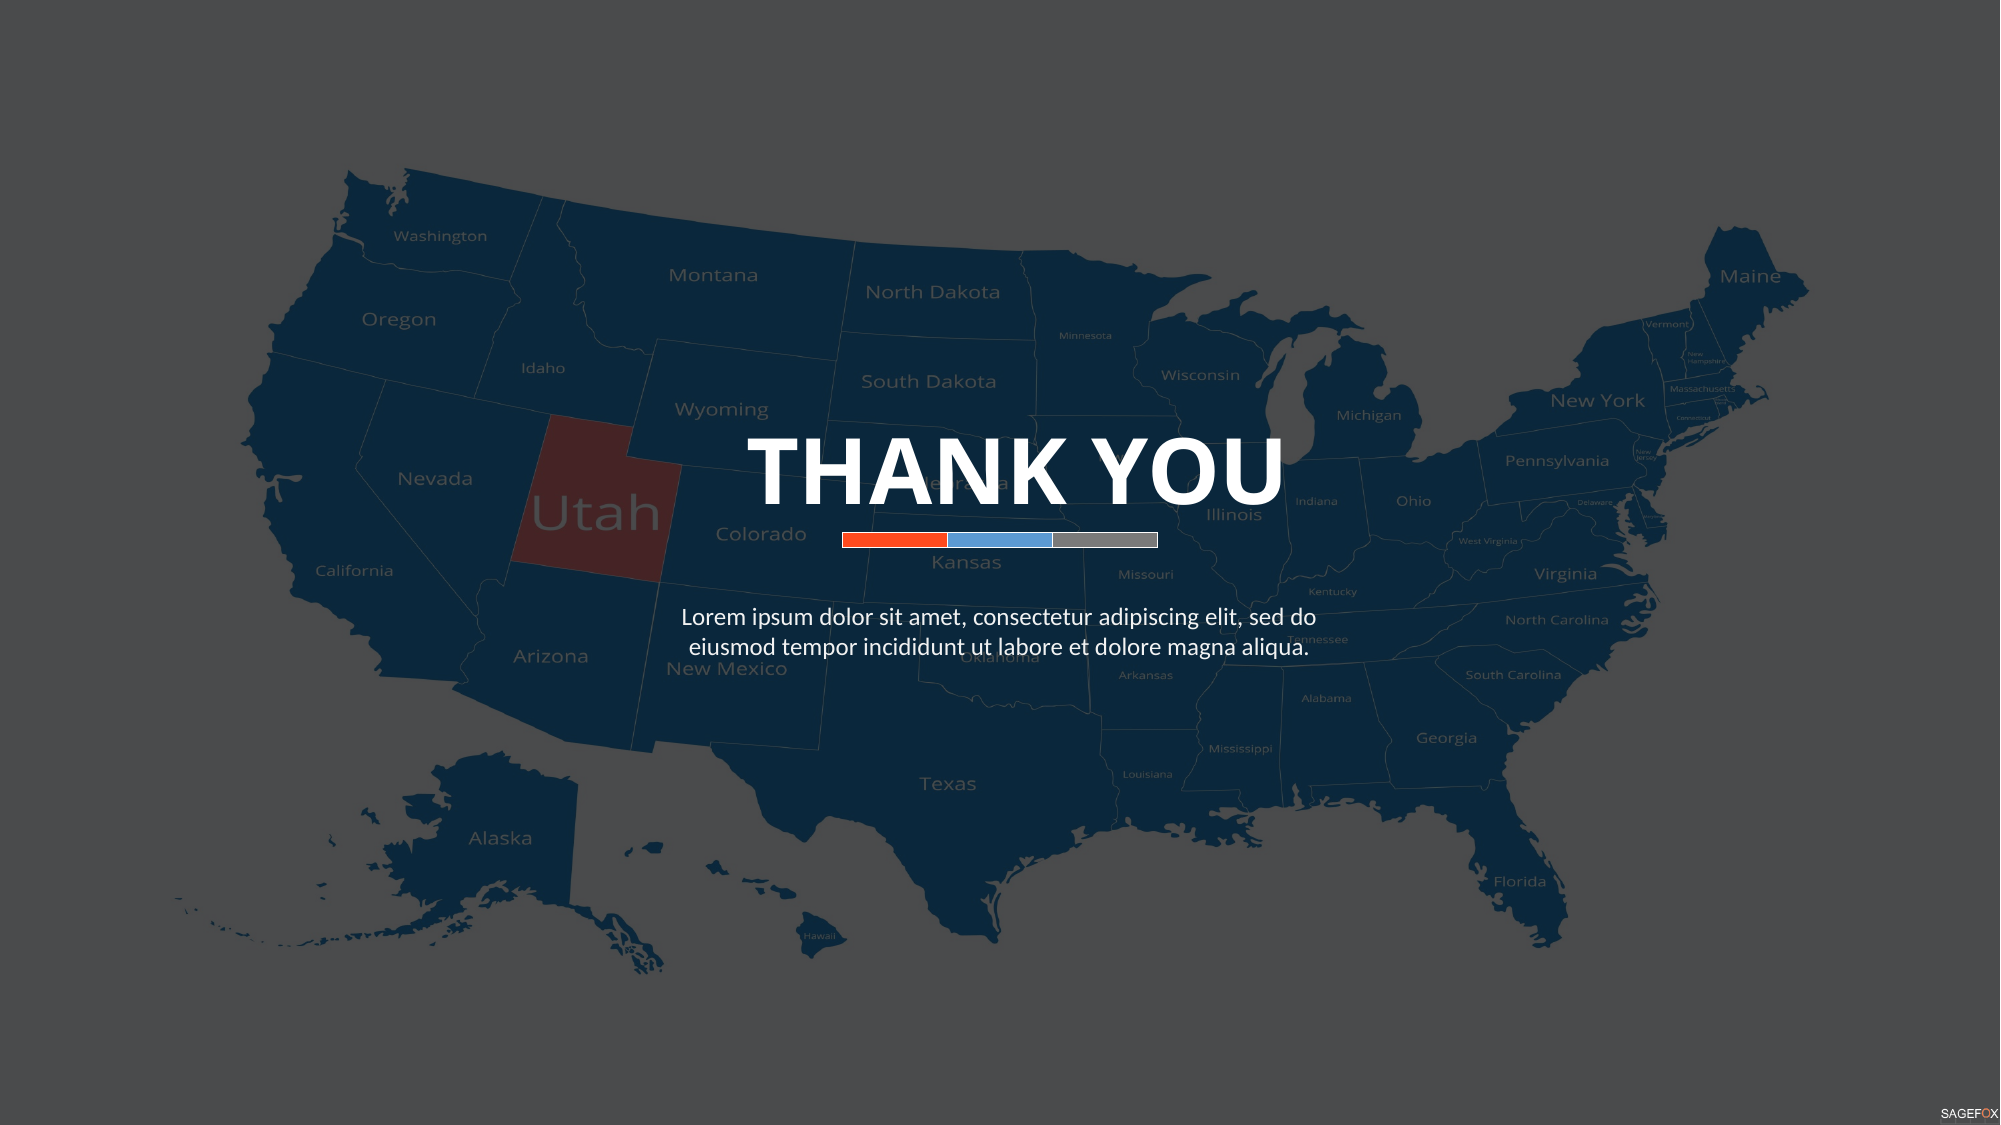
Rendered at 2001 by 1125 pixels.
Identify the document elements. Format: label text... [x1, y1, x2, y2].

text_box THANK YOU [565, 405, 1470, 531]
text_box Lorem ipsum dolor sit amet, consectetur adipiscing elit, sed do eiusmod tempor incididunt ut labore et dolore magna aliqua. [660, 593, 1340, 668]
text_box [842, 532, 1158, 548]
picture [1940, 0, 2001, 1125]
